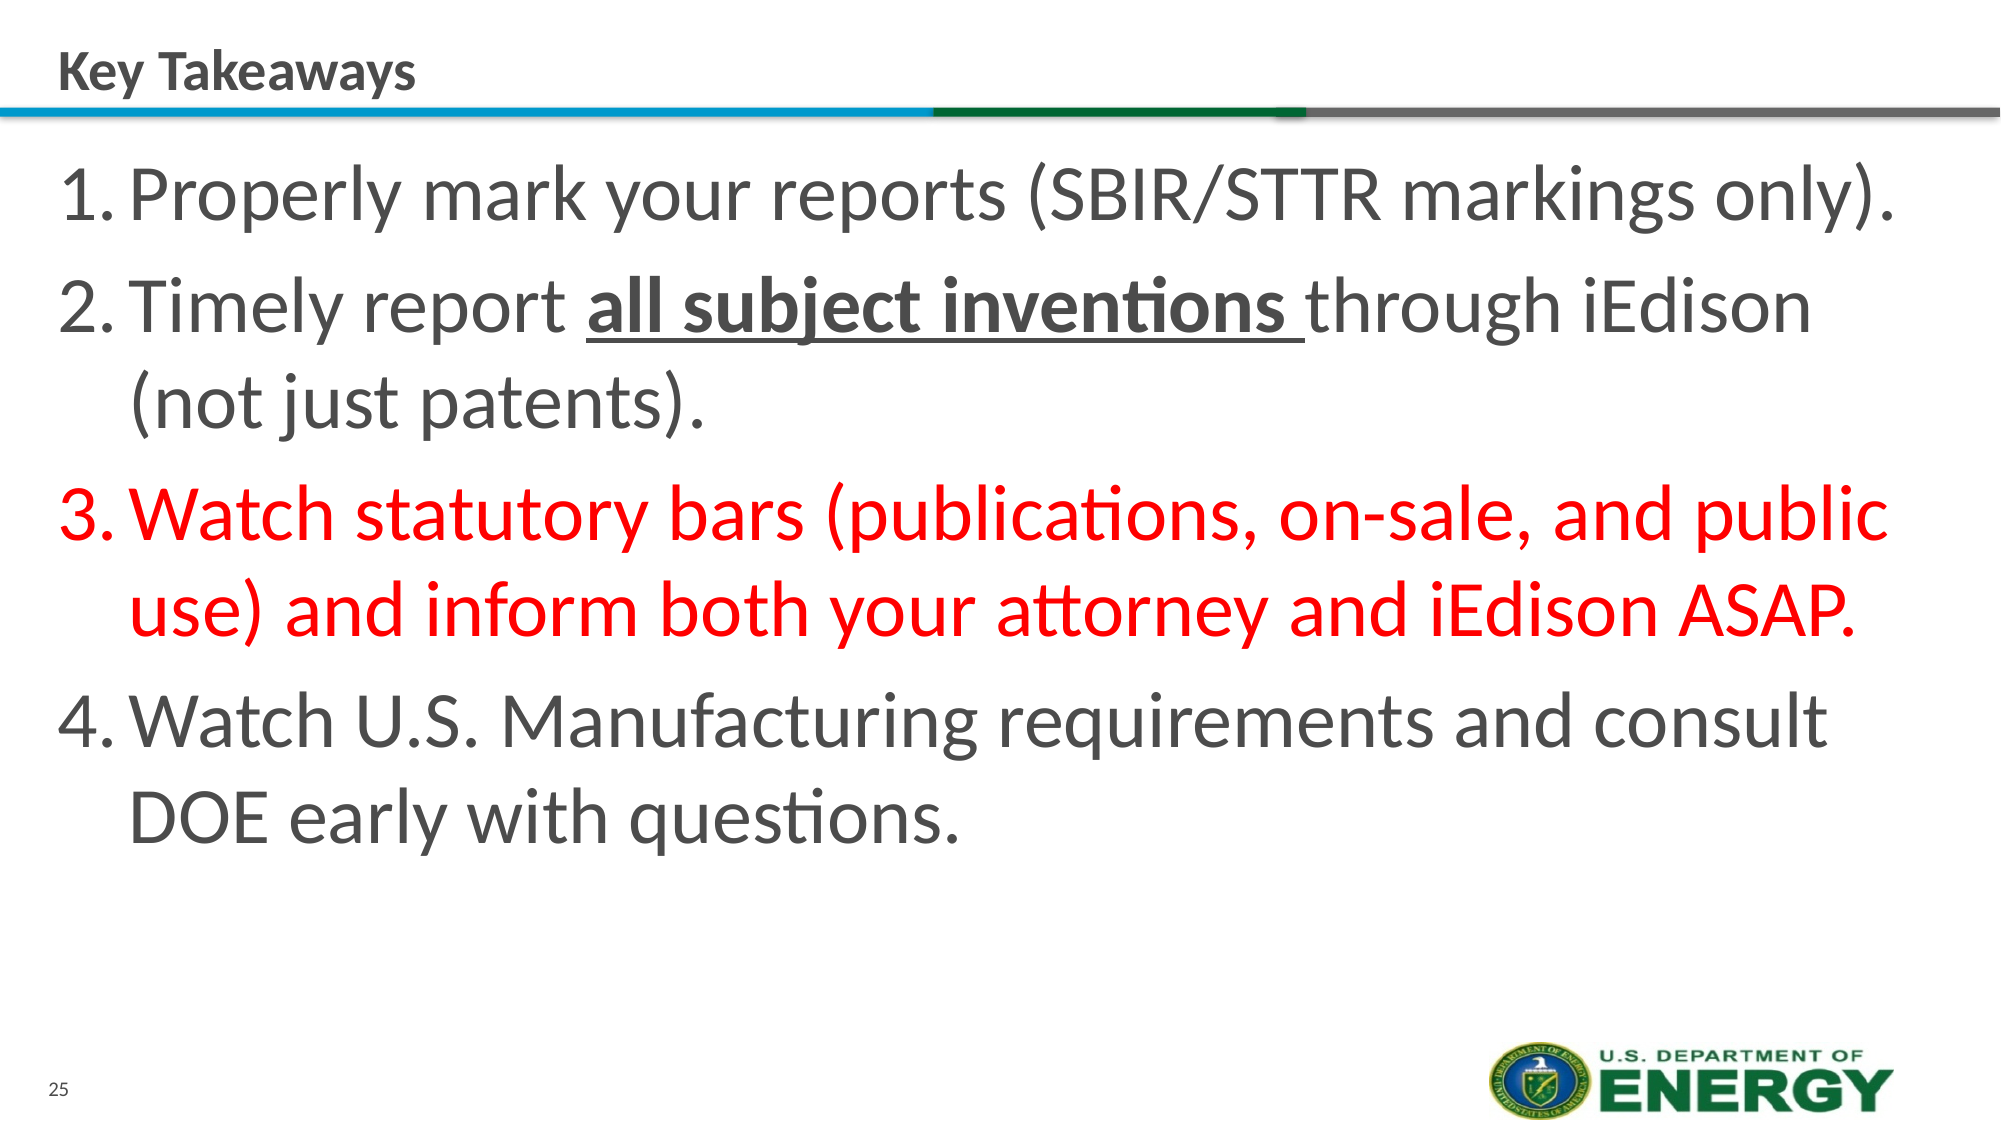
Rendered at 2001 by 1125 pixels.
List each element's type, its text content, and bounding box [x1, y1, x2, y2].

picture [1489, 1042, 1894, 1120]
list Properly mark your reports (SBIR/STTR markings only). Timely report all subject inventions through iEdison (not just patents). Watch statutory bars (publications, on-sale, and public use) and inform both your attorney and iEdison ASAP. Watch U.S. Manufacturing requirements and consult DOE early with questions. [41, 133, 1952, 1041]
title Key Takeaways [43, 0, 1952, 133]
